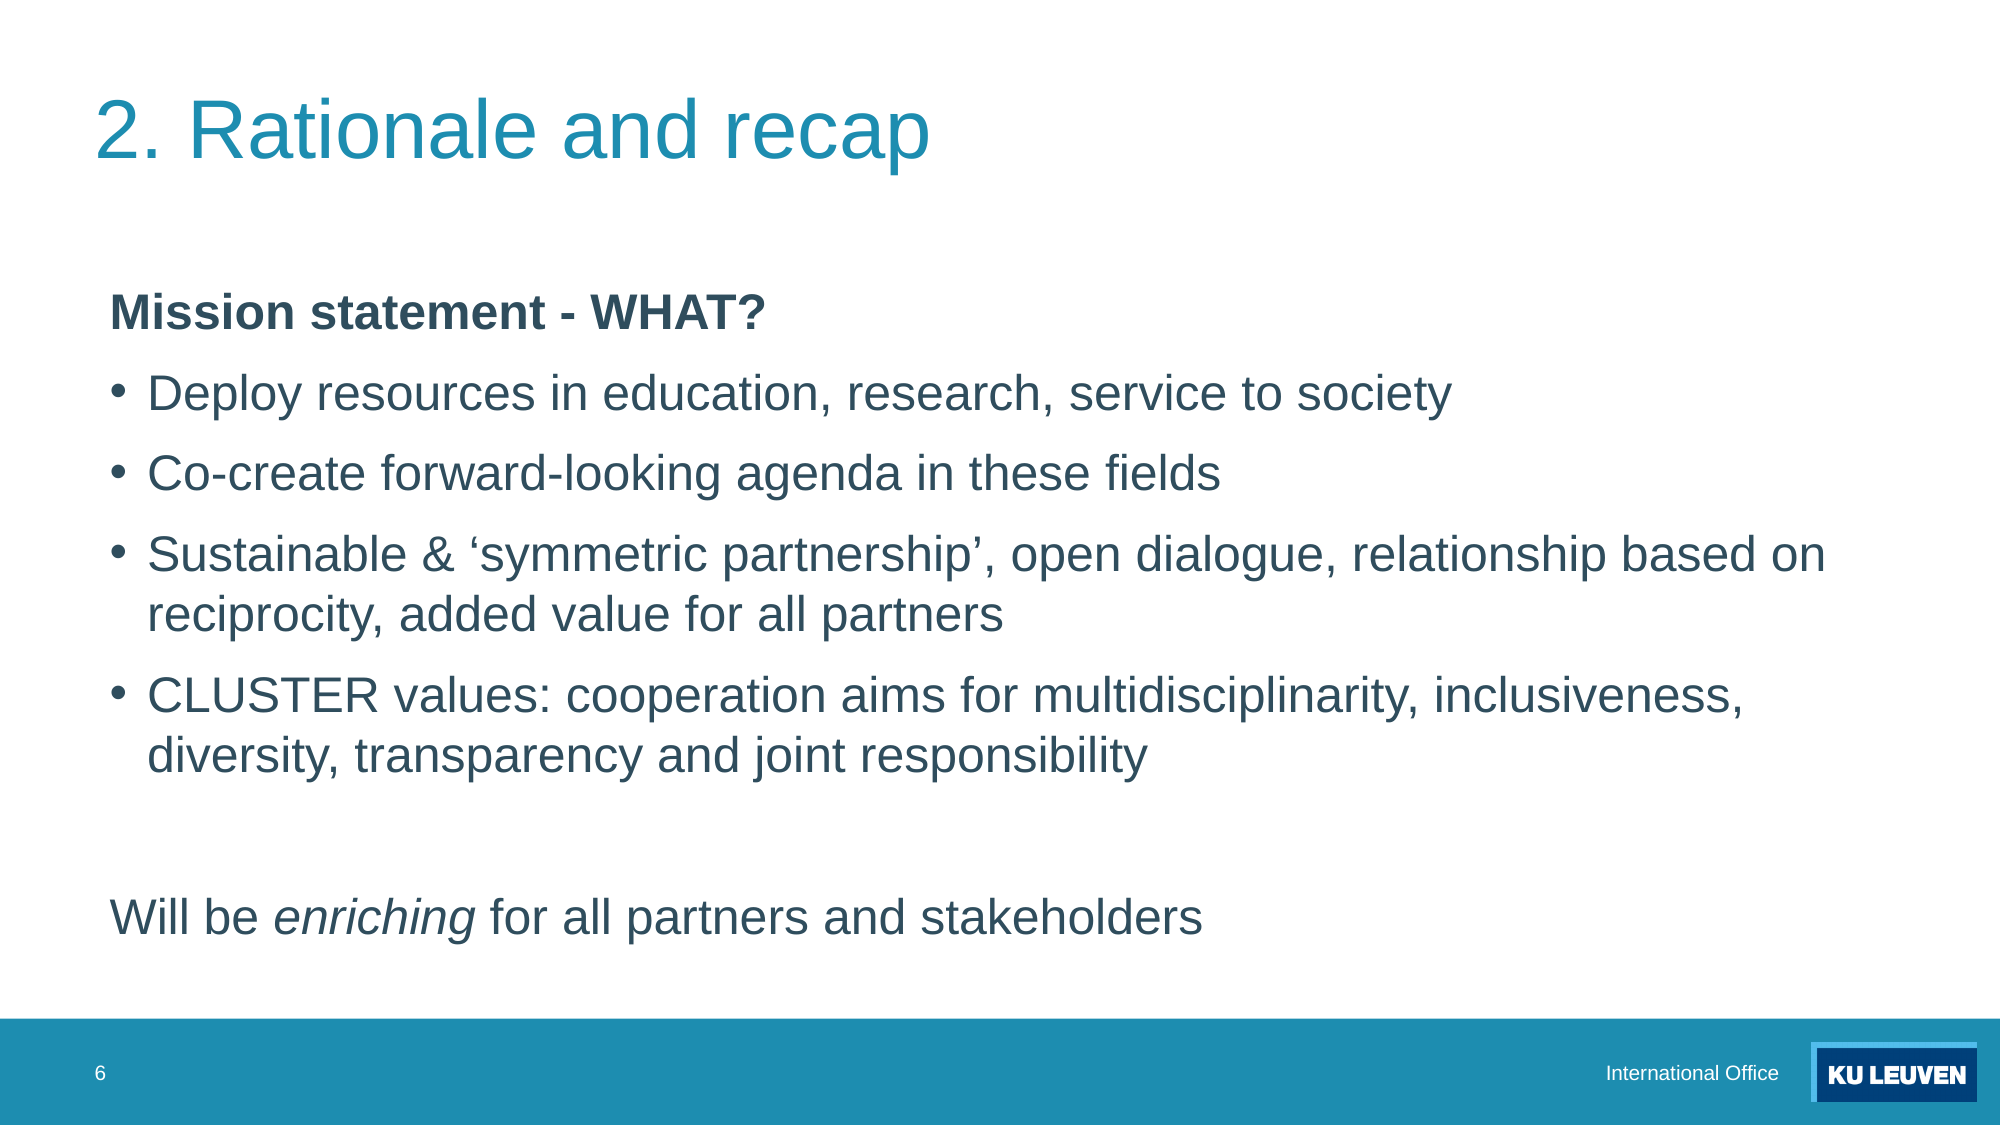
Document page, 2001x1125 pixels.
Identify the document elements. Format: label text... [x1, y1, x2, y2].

footer International Office [989, 1018, 1809, 1125]
list Mission statement - WHAT? Deploy resources in education, research, service to society Co-create forward-looking agenda in these fields Sustainable & ‘symmetric partnership’, open dialogue, relationship based on reciprocity, added value for all partners CLUSTER values: cooperation aims for multidisciplinarity, inclusiveness, diversity, transparency and joint responsibility Will be enriching for all partners and stakeholders [94, 271, 1906, 1004]
title 2. Rationale and recap [94, 30, 1906, 220]
picture [1811, 1042, 1977, 1102]
slide_number 6 [94, 1018, 201, 1125]
